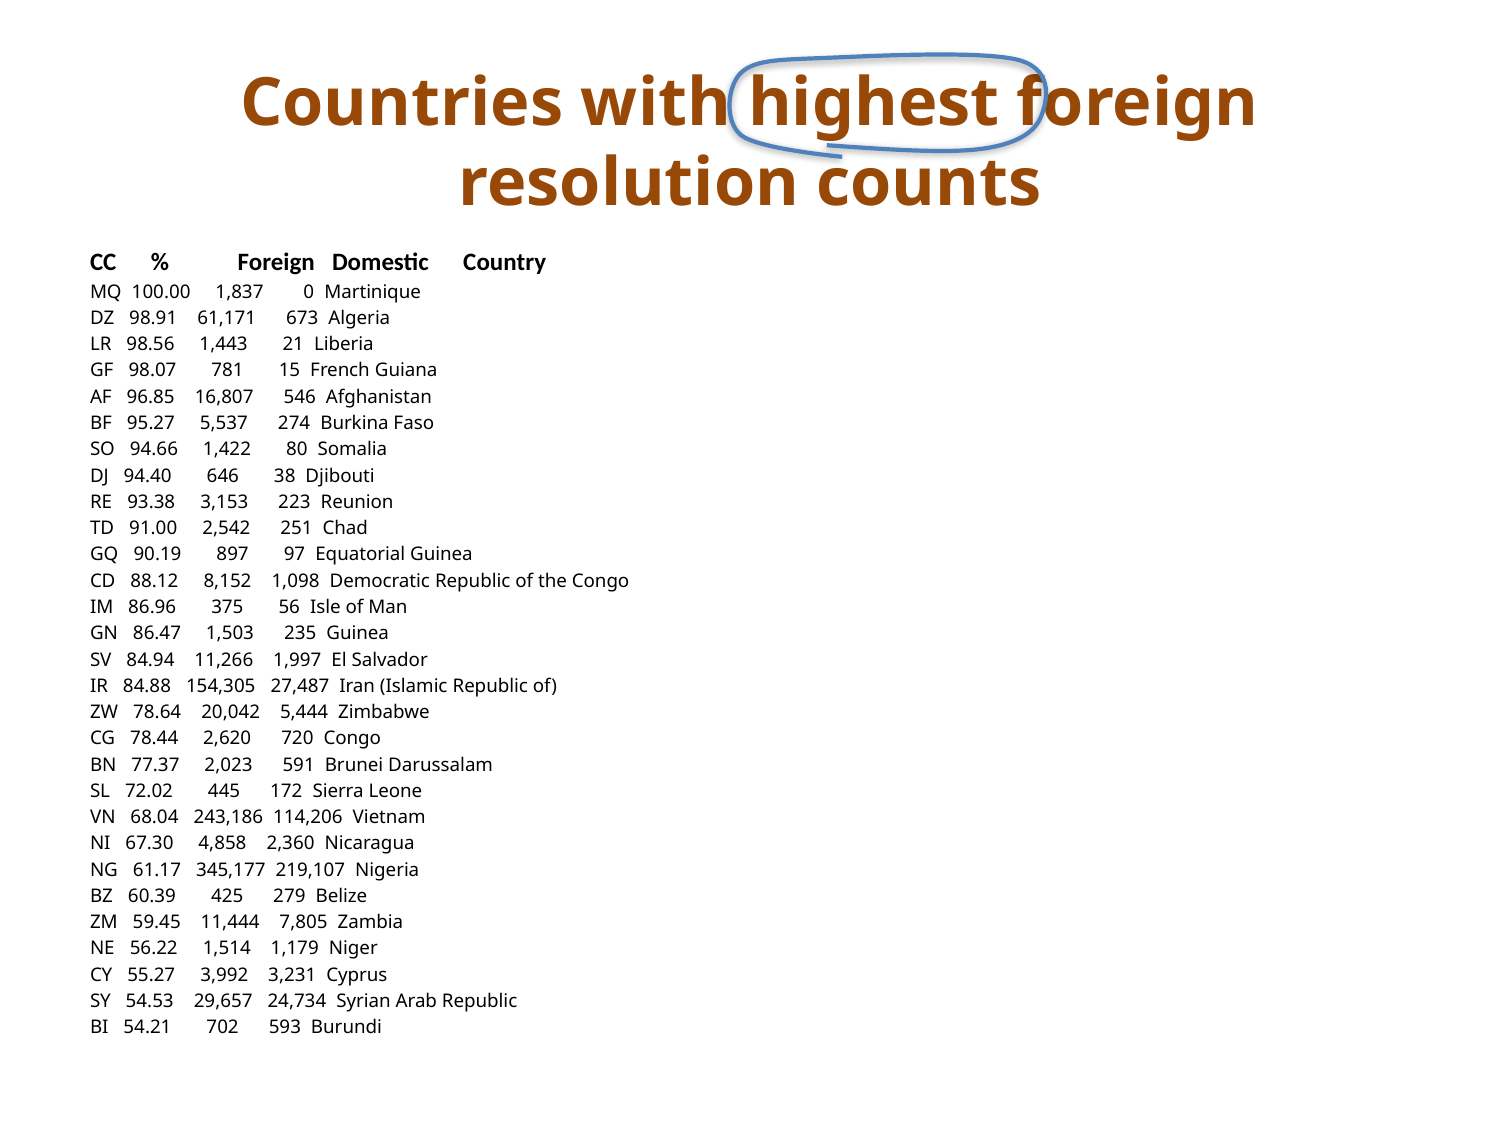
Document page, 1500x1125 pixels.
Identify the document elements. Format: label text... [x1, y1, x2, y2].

text_box [727, 52, 1049, 159]
list CC % Foreign Domestic Country MQ 100.00 1,837 0 Martinique DZ 98.91 61,171 673 Algeria LR 98.56 1,443 21 Liberia GF 98.07 781 15 French Guiana AF 96.85 16,807 546 Afghanistan BF 95.27 5,537 274 Burkina Faso SO 94.66 1,422 80 Somalia DJ 94.40 646 38 Djibouti RE 93.38 3,153 223 Reunion TD 91.00 2,542 251 Chad GQ 90.19 897 97 Equatorial Guinea CD 88.12 8,152 1,098 Democratic Republic of the Congo IM 86.96 375 56 Isle of Man GN 86.47 1,503 235 Guinea SV 84.94 11,266 1,997 El Salvador IR 84.88 154,305 27,487 Iran (Islamic Republic of) ZW 78.64 20,042 5,444 Zimbabwe CG 78.44 2,620 720 Congo BN 77.37 2,023 591 Brunei Darussalam SL 72.02 445 172 Sierra Leone VN 68.04 243,186 114,206 Vietnam NI 67.30 4,858 2,360 Nicaragua NG 61.17 345,177 219,107 Nigeria BZ 60.39 425 279 Belize ZM 59.45 11,444 7,805 Zambia NE 56.22 1,514 1,179 Niger CY 55.27 3,992 3,231 Cyprus SY 54.53 29,657 24,734 Syrian Arab Republic BI 54.21 702 593 Burundi [75, 238, 1425, 981]
title Countries with highest foreign resolution counts [75, 45, 1425, 233]
